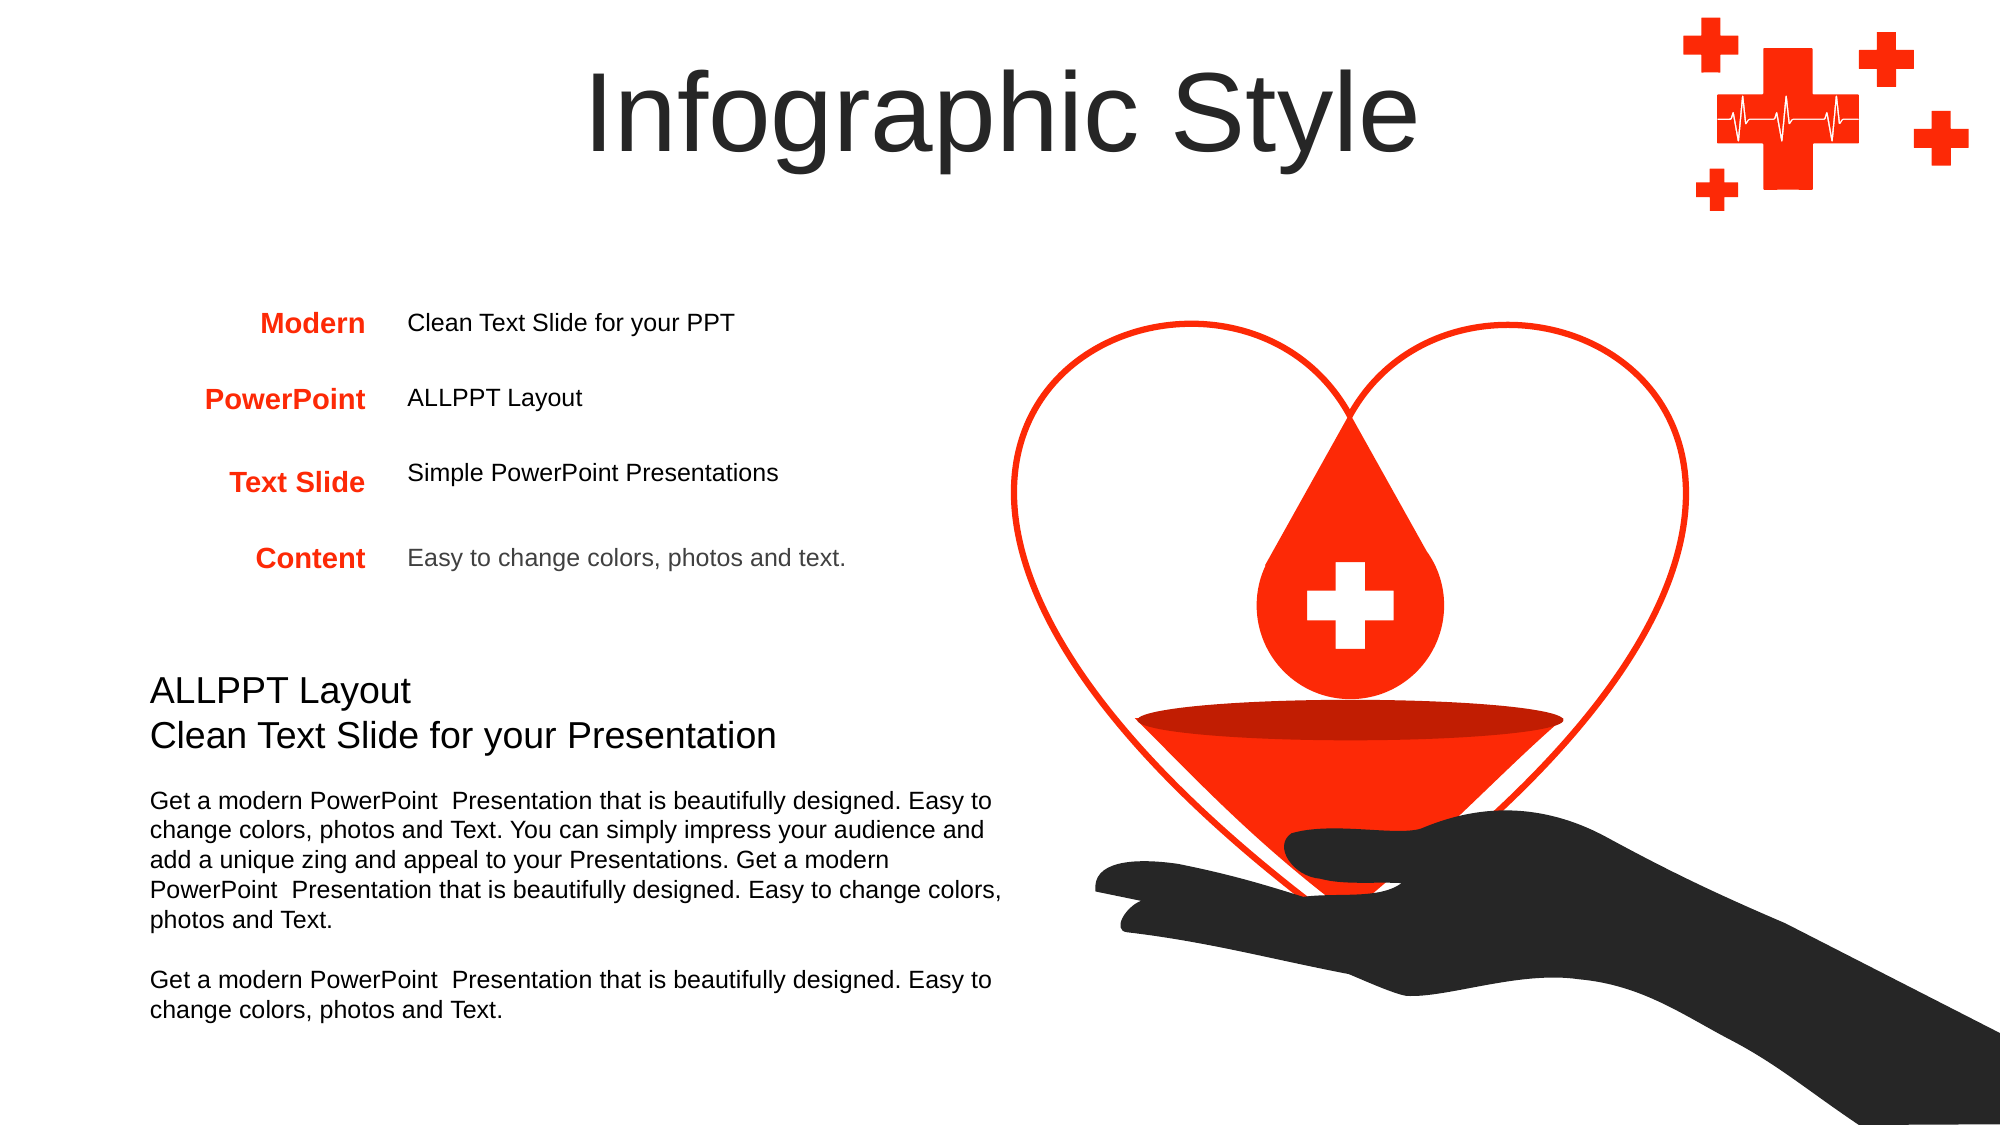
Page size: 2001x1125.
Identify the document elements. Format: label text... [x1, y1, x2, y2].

text_box [1094, 860, 1134, 901]
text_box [134, 531, 870, 583]
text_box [1134, 699, 1564, 914]
text_box ALLPPT Layout Clean Text Slide for your Presentation [134, 658, 1034, 764]
list Infographic Style [53, 55, 1952, 175]
text_box Get a modern PowerPoint Presentation that is beautifully designed. Easy to change colors, photos and Text. You can simply impress your audience and add a unique zing and appeal to your Presentations. Get a modern PowerPoint Presentation that is beautifully designed. Easy to change colors, photos and Text. Get a modern PowerPoint Presentation that is beautifully designed. Easy to change colors, photos and Text. [134, 776, 1034, 1031]
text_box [134, 449, 870, 506]
text_box [1119, 818, 2000, 1125]
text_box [134, 372, 870, 424]
text_box [1012, 322, 1688, 746]
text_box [134, 296, 870, 347]
text_box [1256, 413, 1445, 699]
